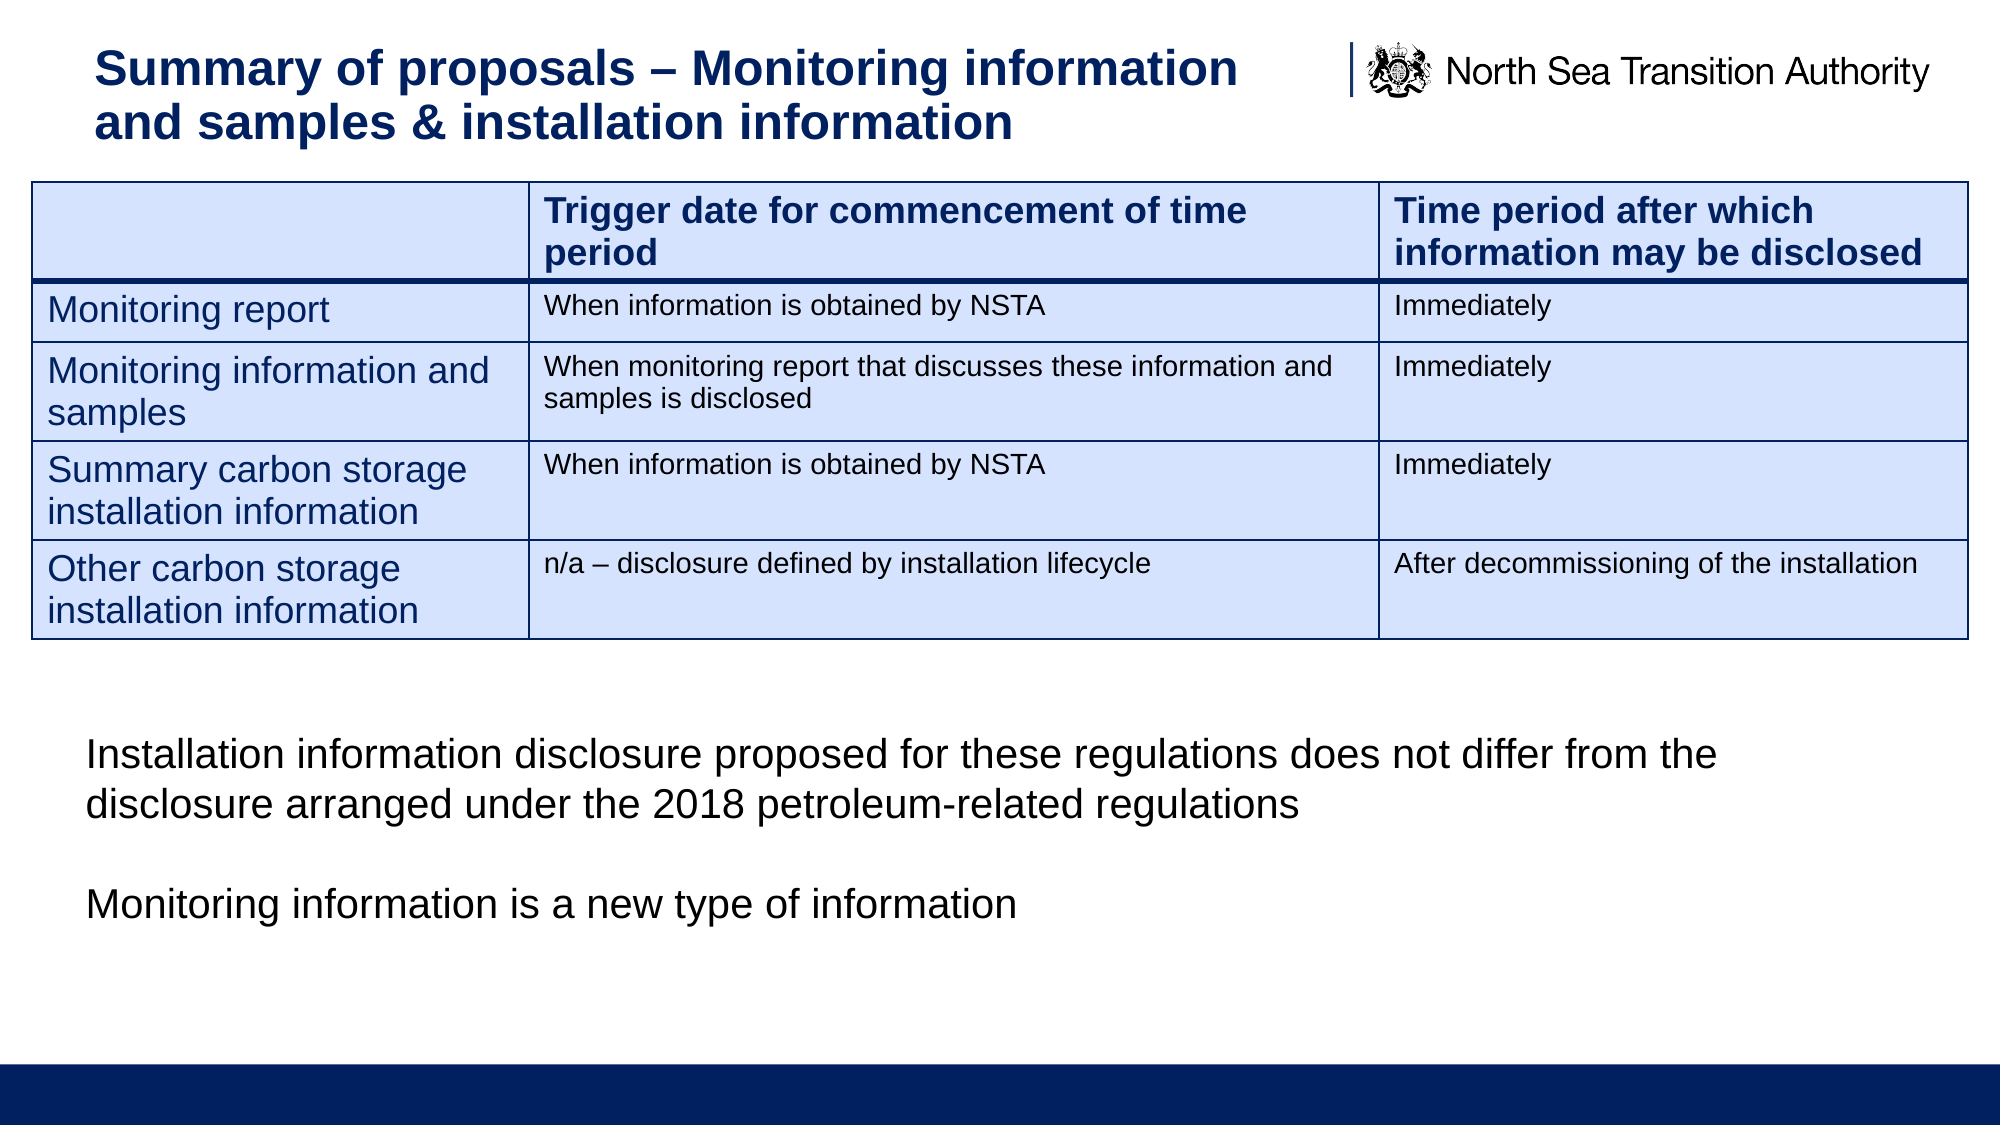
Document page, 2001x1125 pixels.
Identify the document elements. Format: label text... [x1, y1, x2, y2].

table_cell Summary carbon storage installation information [33, 442, 528, 539]
table_cell Other carbon storage installation information [33, 541, 528, 638]
table_cell When information is obtained by NSTA [530, 442, 1378, 539]
table_cell When monitoring report that discusses these information and samples is disclosed [530, 343, 1378, 440]
table_cell Monitoring information and samples [33, 343, 528, 440]
table_cell n/a – disclosure defined by installation lifecycle [530, 541, 1378, 638]
table_cell Monitoring report [33, 284, 528, 341]
text_box Installation information disclosure proposed for these regulations does not differ from the disclosure arranged under the 2018 petroleum-related regulations Monitoring information is a new type of information [70, 719, 1853, 935]
table_cell Immediately [1380, 343, 1967, 440]
table_header [33, 183, 528, 278]
table_cell Immediately [1380, 442, 1967, 539]
table_header Trigger date for commencement of time period [530, 183, 1378, 278]
table_cell Immediately [1380, 284, 1967, 341]
table_cell When information is obtained by NSTA [530, 284, 1378, 341]
title Summary of proposals – Monitoring information and samples & installation information [94, 42, 1318, 125]
table_cell After decommissioning of the installation [1380, 541, 1967, 638]
table_header Time period after which information may be disclosed [1380, 183, 1967, 278]
picture [1350, 42, 1930, 98]
